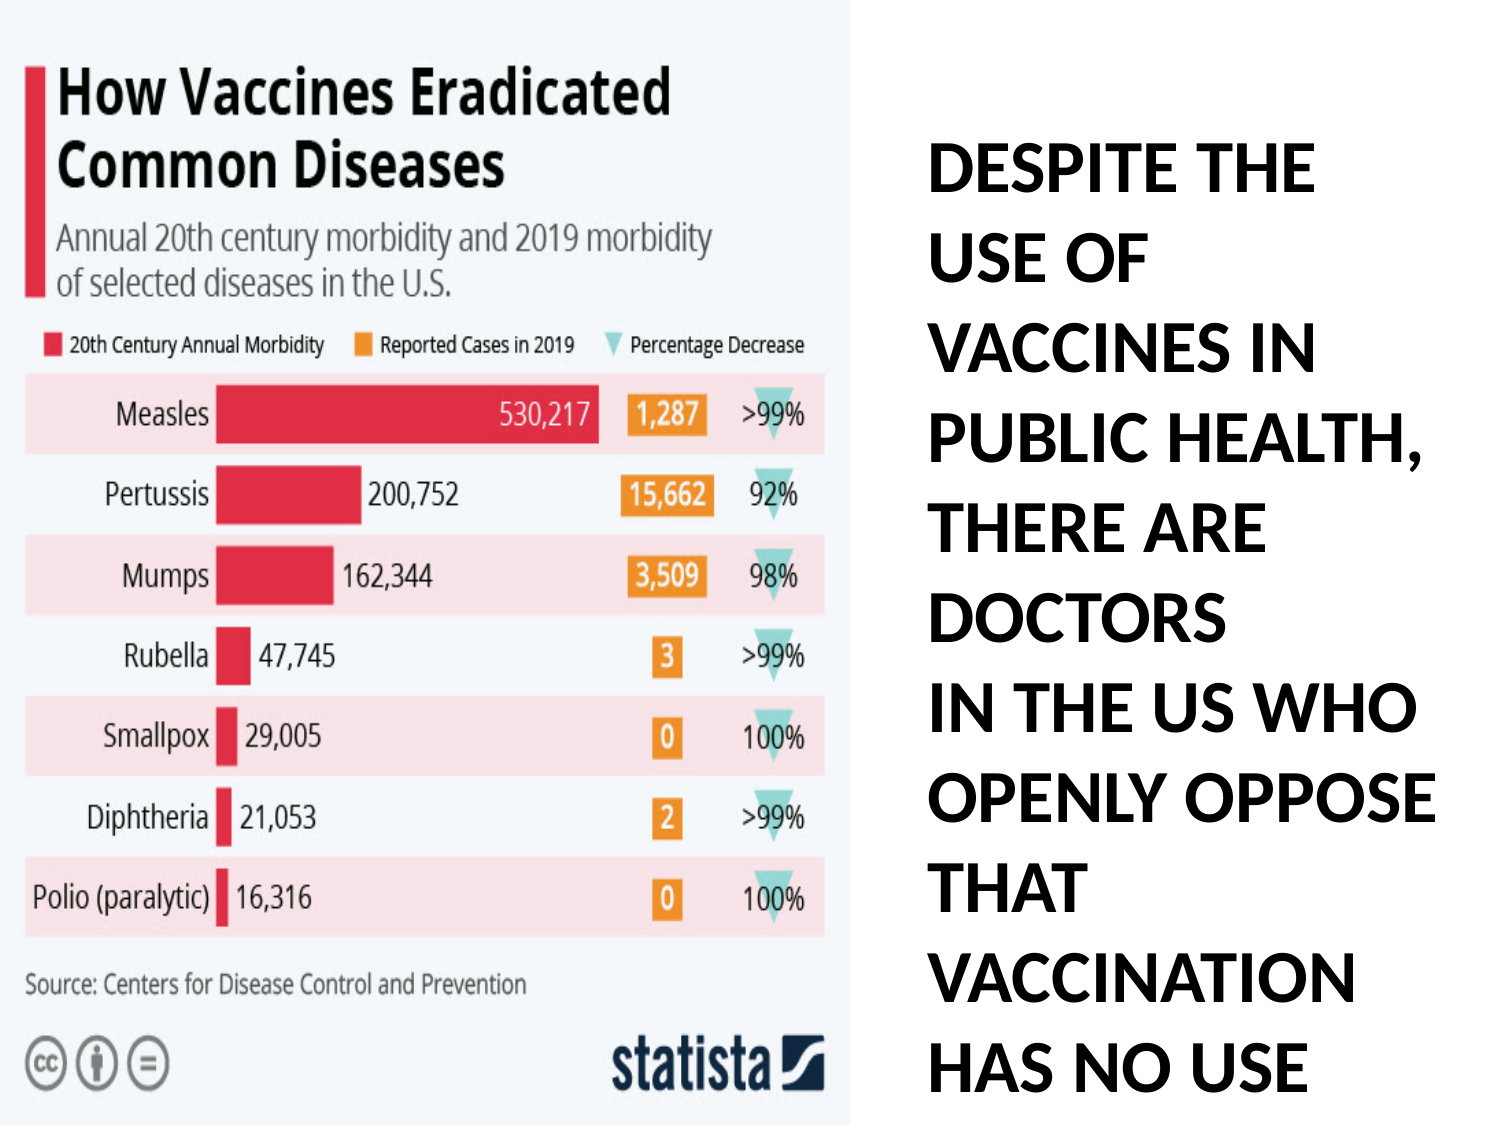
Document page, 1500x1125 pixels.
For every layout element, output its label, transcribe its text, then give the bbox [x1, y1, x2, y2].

picture [0, 0, 851, 1125]
text_box DESPITE THE USE OF VACCINES IN PUBLIC HEALTH, THERE ARE DOCTORS IN THE US WHO OPENLY OPPOSE THAT VACCINATION HAS NO USE [912, 110, 1463, 1115]
